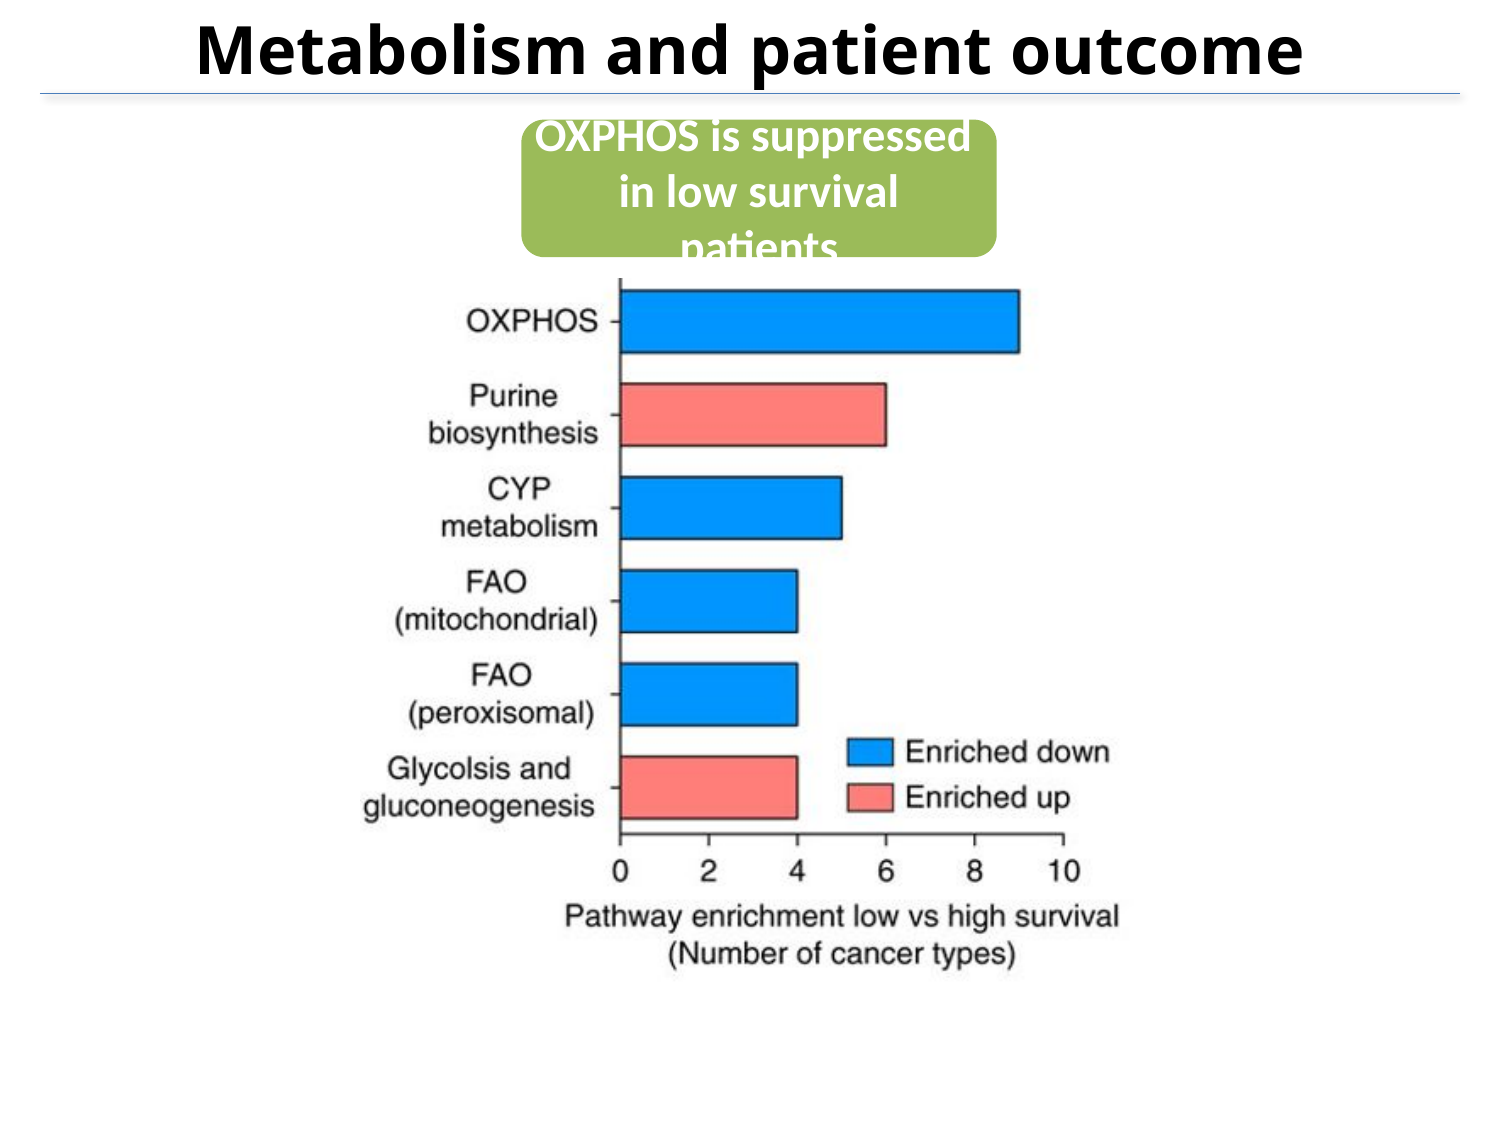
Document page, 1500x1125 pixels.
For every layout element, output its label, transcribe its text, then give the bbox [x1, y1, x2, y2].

title Metabolism and patient outcome [0, 0, 1500, 188]
picture [359, 278, 1140, 985]
text_box OXPHOS is suppressed in low survival patients [521, 119, 997, 258]
